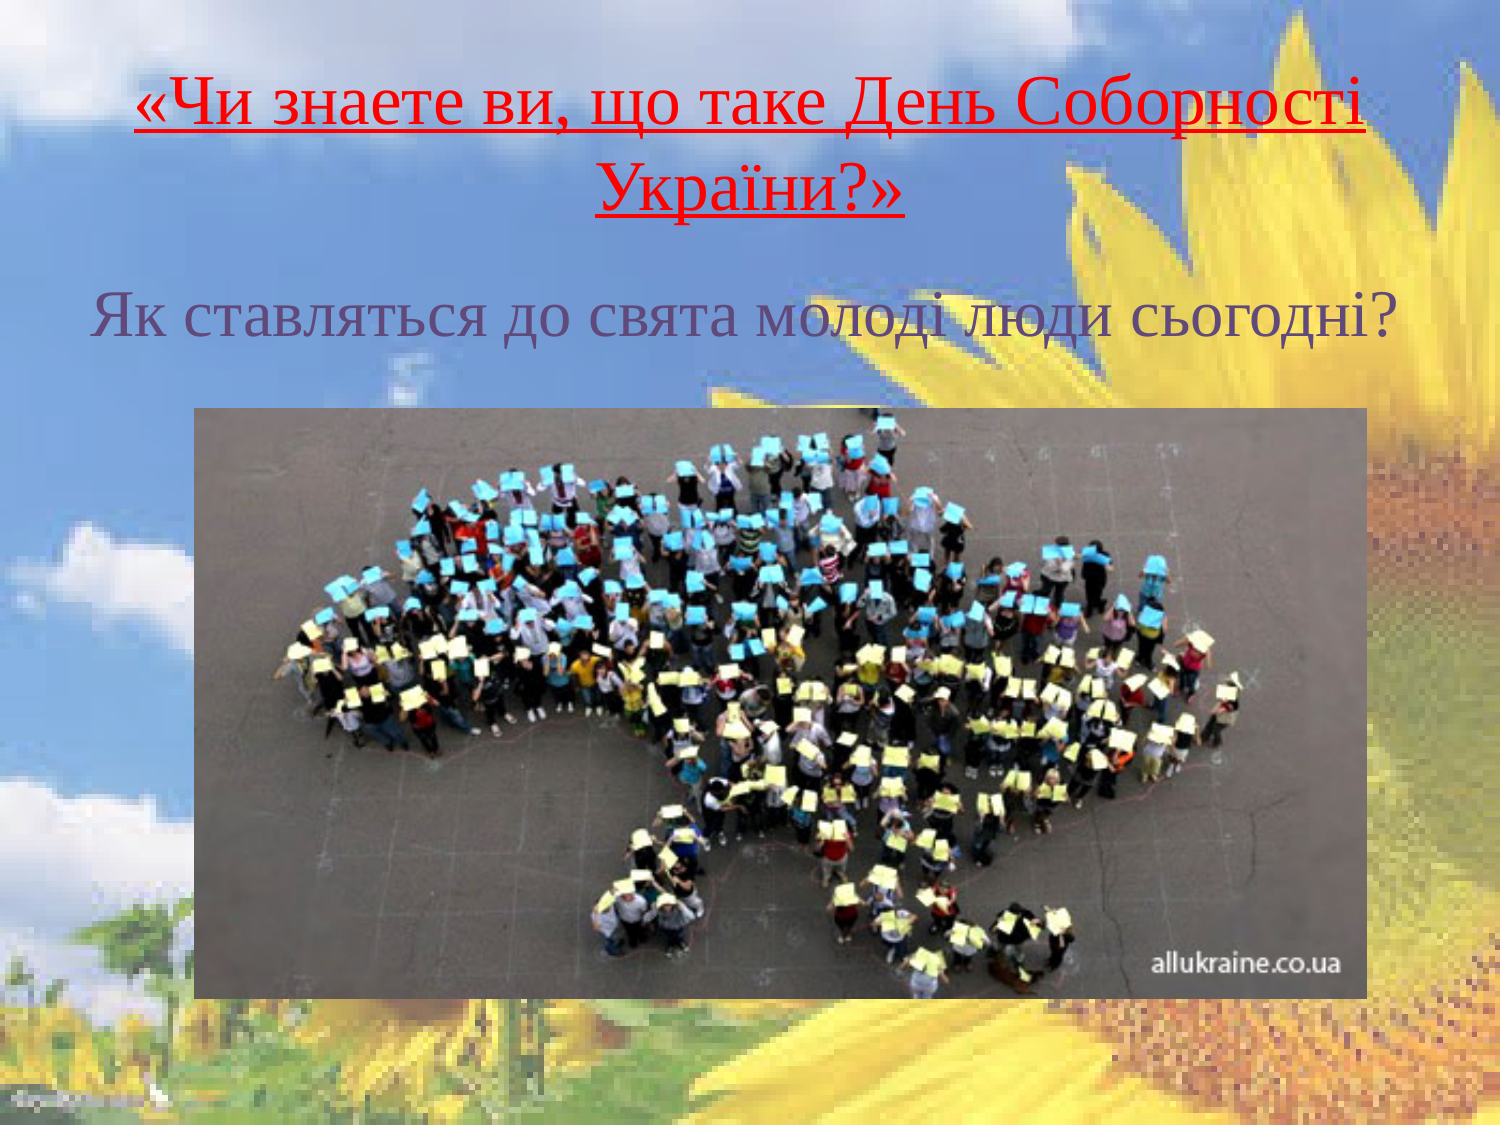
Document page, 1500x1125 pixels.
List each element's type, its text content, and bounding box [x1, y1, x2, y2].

list Як ставляться до свята молоді люди сьогодні? [75, 262, 1425, 386]
picture [194, 408, 1368, 999]
title «Чи знаете ви, що таке День Соборності України?» [75, 45, 1425, 233]
